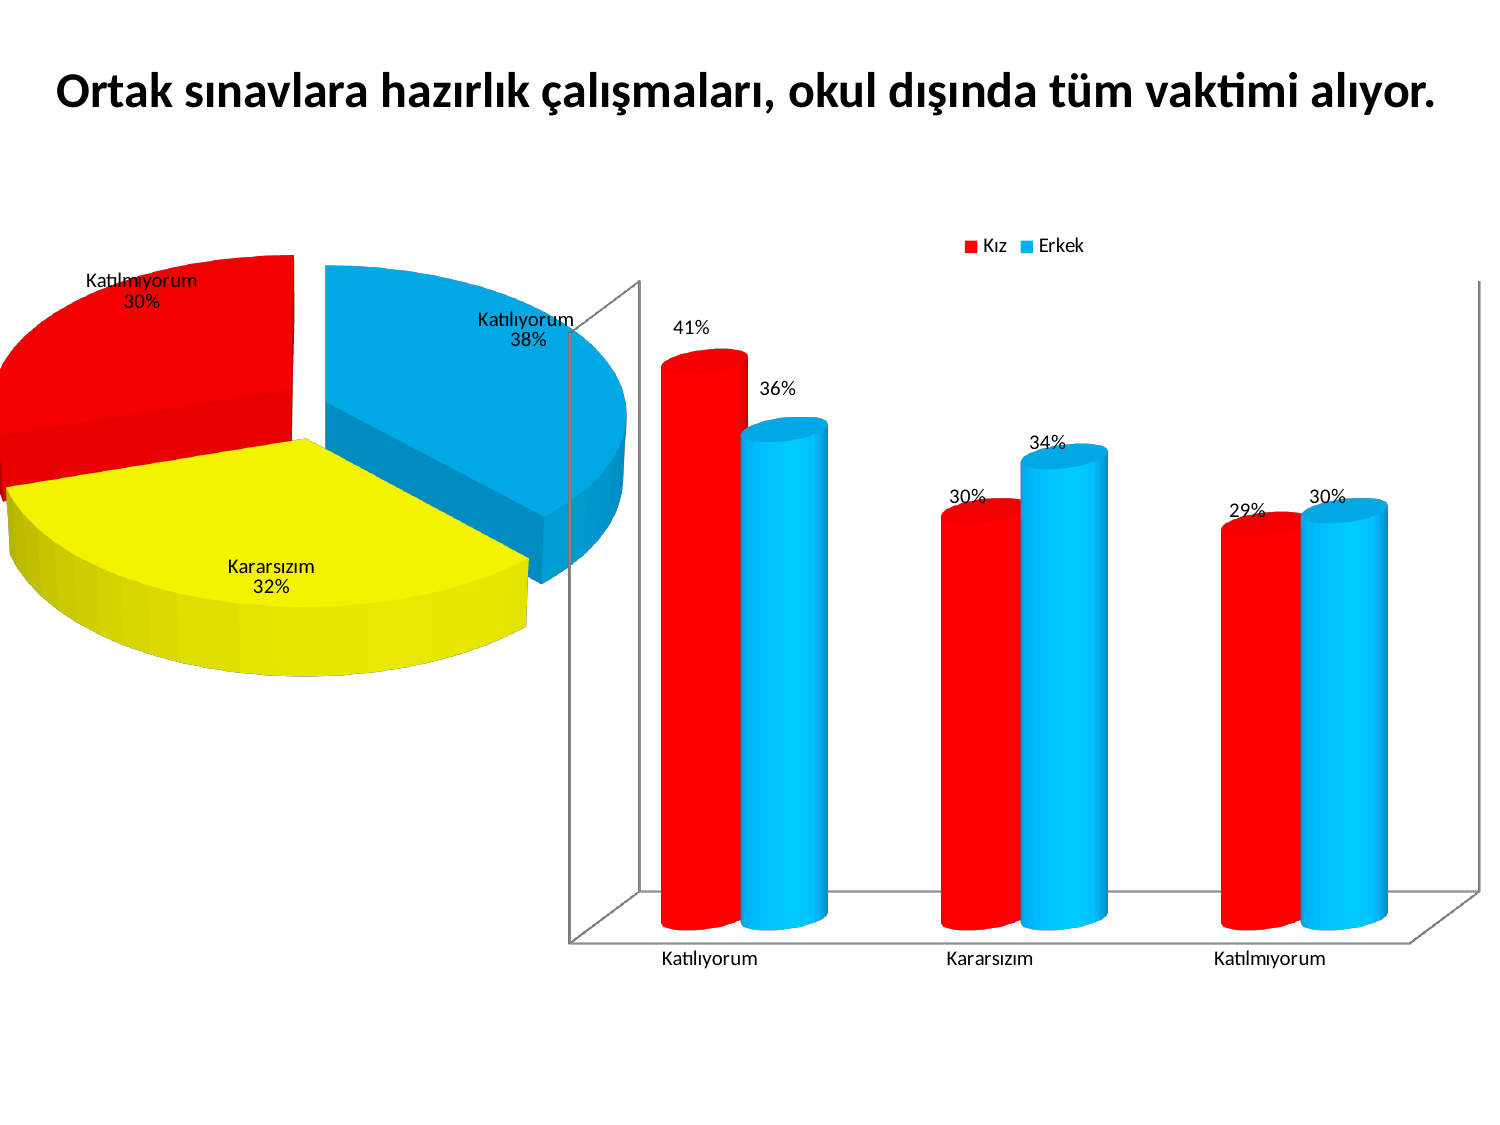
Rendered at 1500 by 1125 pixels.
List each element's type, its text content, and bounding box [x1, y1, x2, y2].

chart [0, 113, 1500, 988]
text_box Ortak sınavlara hazırlık çalışmaları, okul dışında tüm vaktimi alıyor. [41, 50, 1500, 125]
